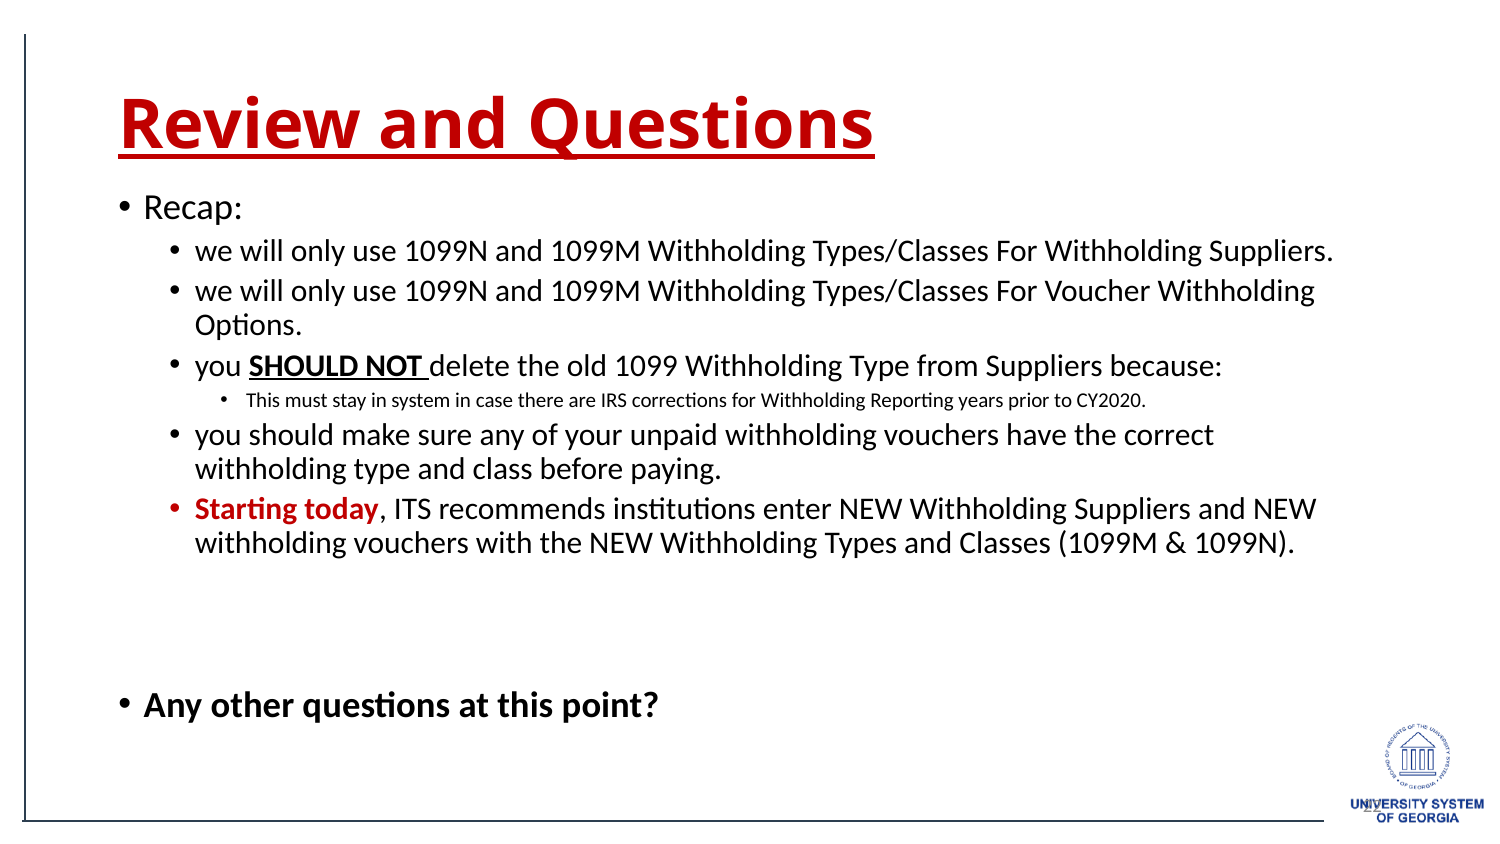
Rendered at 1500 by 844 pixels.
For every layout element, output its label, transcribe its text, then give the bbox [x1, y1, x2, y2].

picture [1350, 723, 1484, 826]
list Recap: we will only use 1099N and 1099M Withholding Types/Classes For Withholding Suppliers. we will only use 1099N and 1099M Withholding Types/Classes For Voucher Withholding Options. you SHOULD NOT delete the old 1099 Withholding Type from Suppliers because: This must stay in system in case there are IRS corrections for Withholding Reporting years prior to CY2020. you should make sure any of your unpaid withholding vouchers have the correct withholding type and class before paying. Starting today, ITS recommends institutions enter NEW Withholding Suppliers and NEW withholding vouchers with the NEW Withholding Types and Classes (1099M & 1099N). Any other questions at this point? [103, 180, 1379, 762]
slide_number 22 [1059, 782, 1397, 827]
title Review and Questions [103, 44, 1398, 208]
